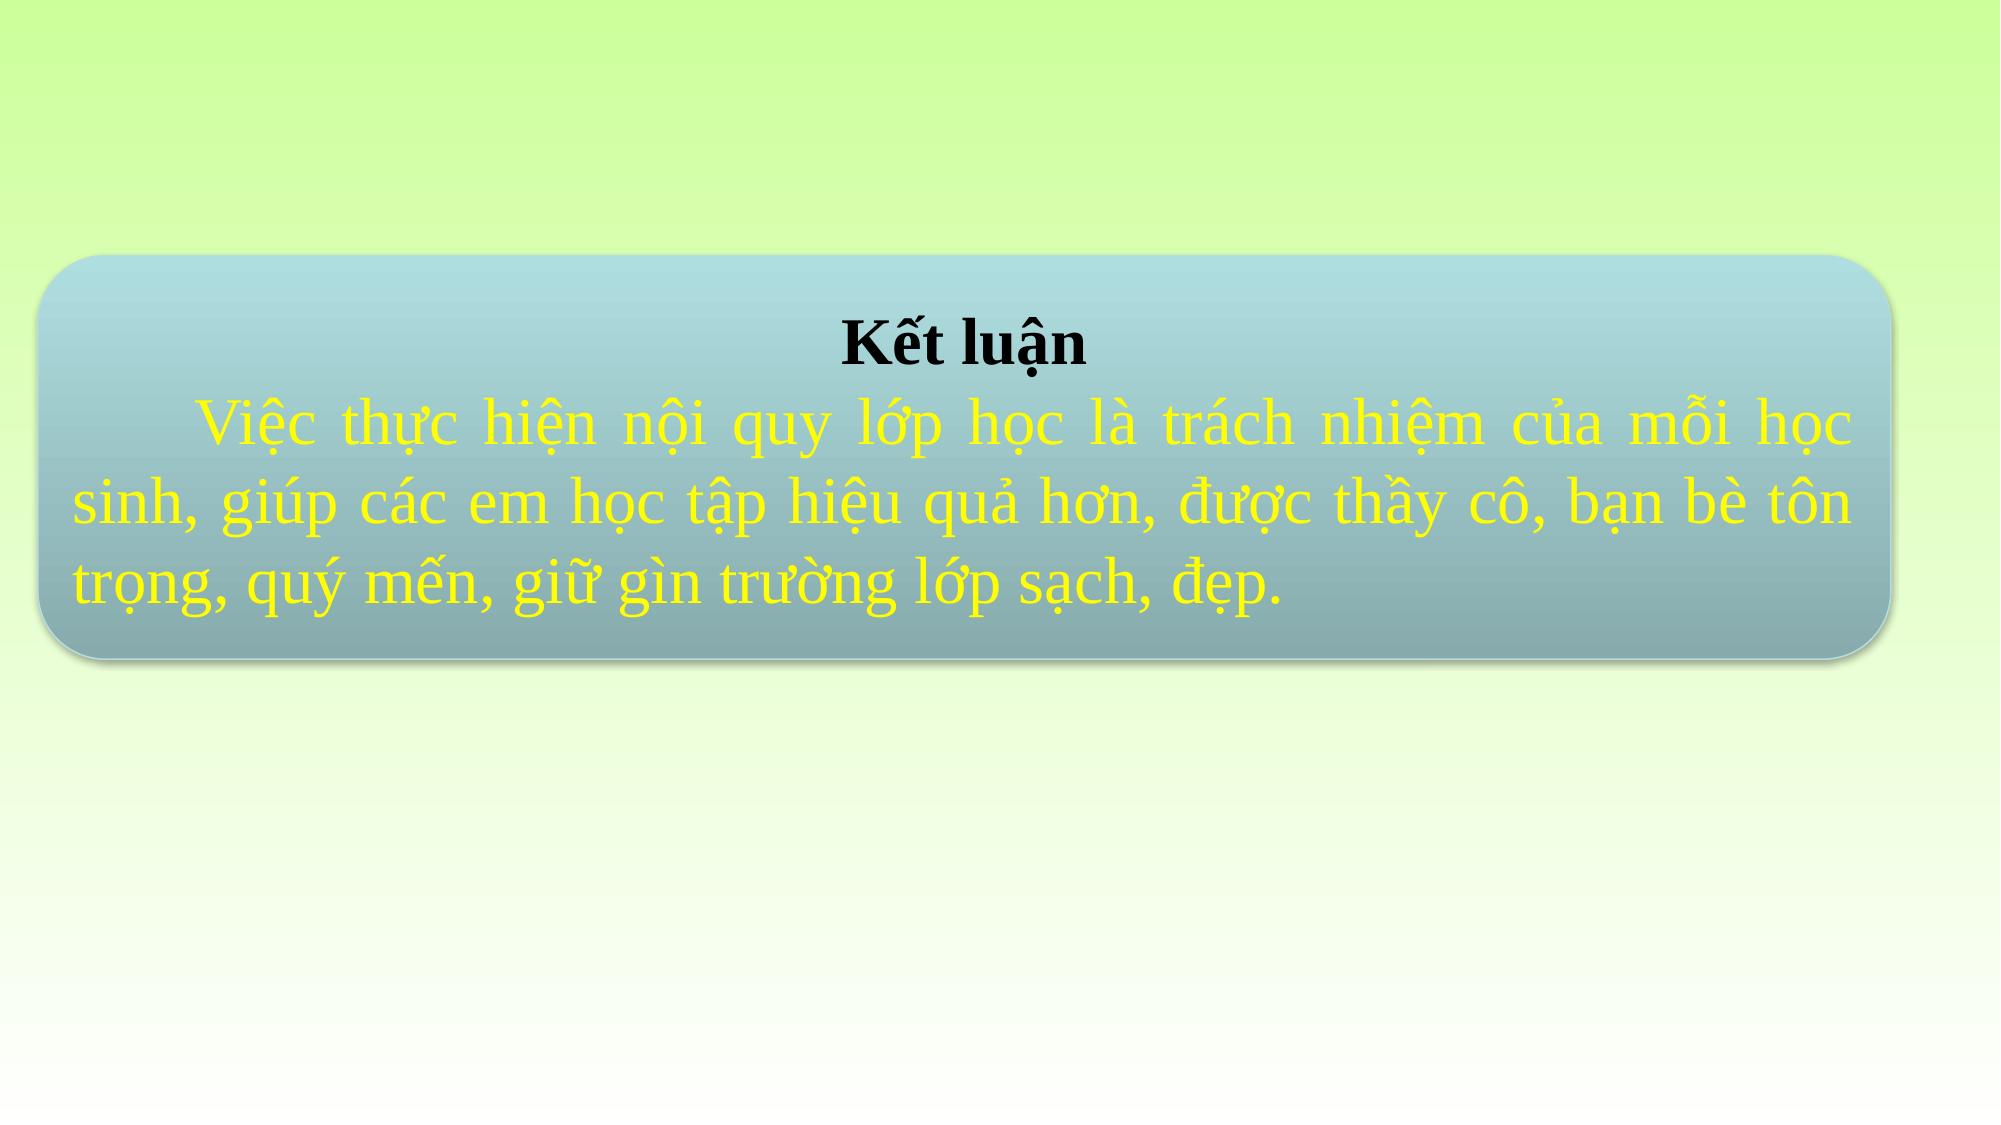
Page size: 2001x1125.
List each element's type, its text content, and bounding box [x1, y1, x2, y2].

text_box Kết luận Việc thực hiện nội quy lớp học là trách nhiệm của mỗi học sinh, giúp các em học tập hiệu quả hơn, được thầy cô, bạn bè tôn trọng, quý mến, giữ gìn trường lớp sạch, đẹp. [37, 254, 1892, 660]
